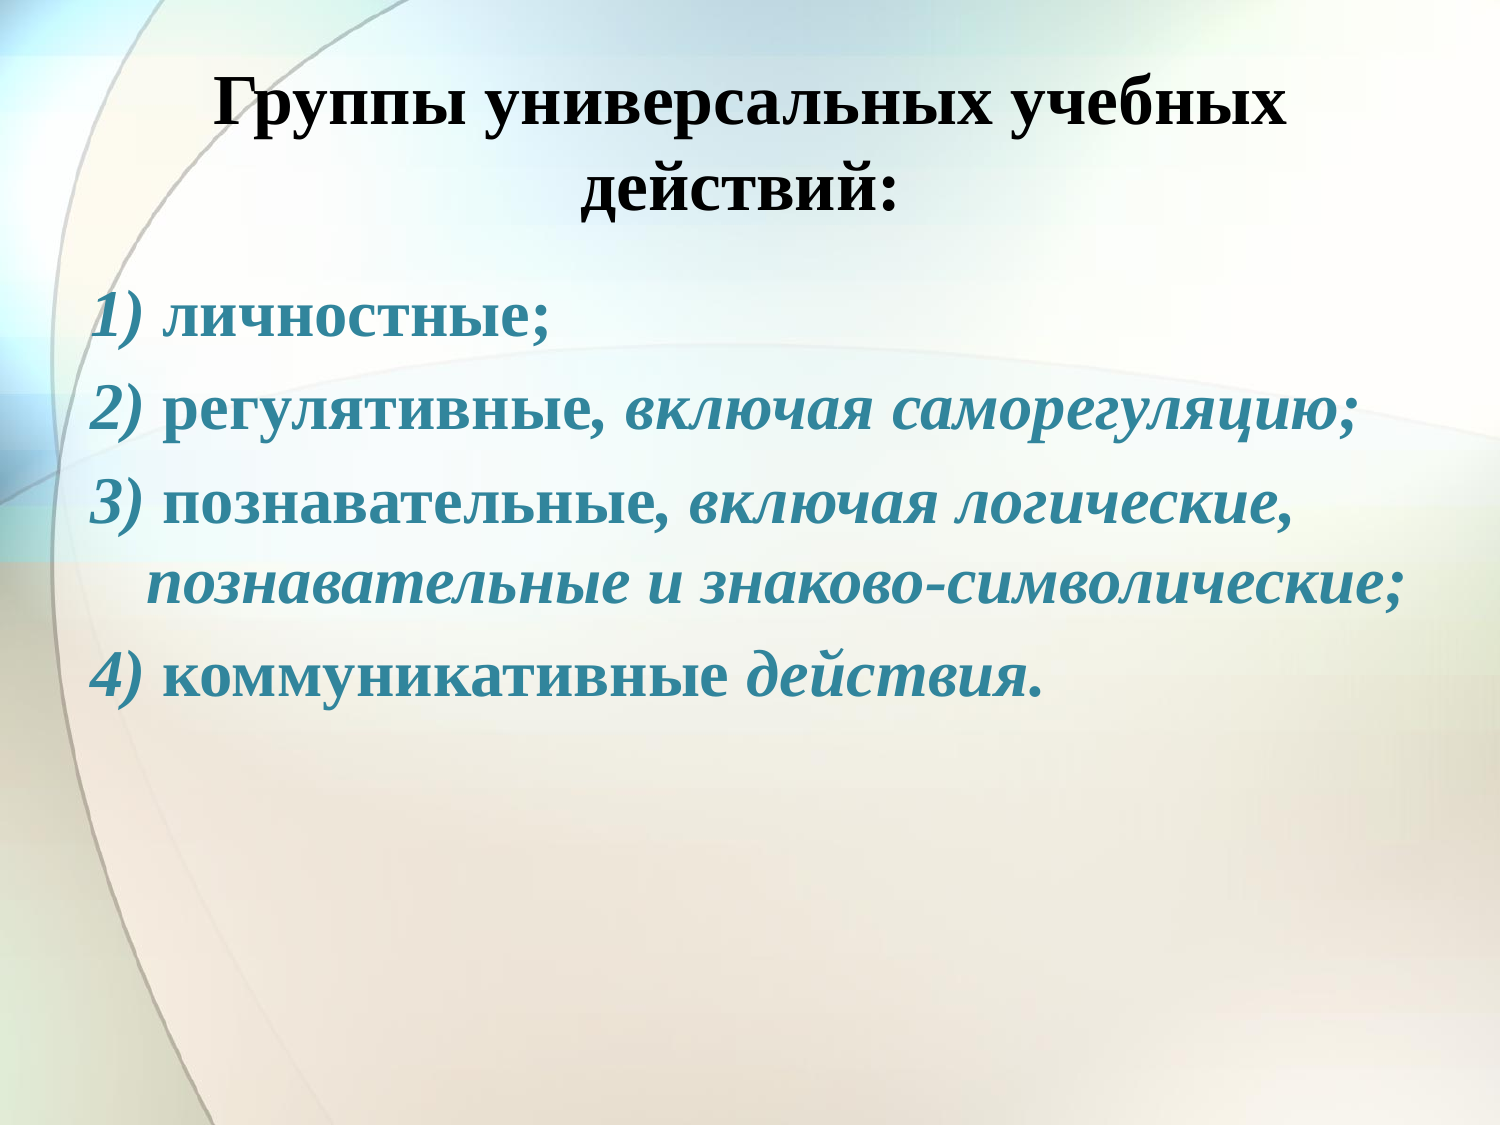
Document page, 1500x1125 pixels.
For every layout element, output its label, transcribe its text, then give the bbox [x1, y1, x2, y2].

picture [0, 0, 1500, 1125]
title Группы универсальных учебных действий: [75, 45, 1425, 233]
list 1) личностные; 2) регулятивные, включая саморегуляцию; 3) познавательные, включая логические, познавательные и знаково-символические; 4) коммуникативные действия. [75, 262, 1425, 1005]
